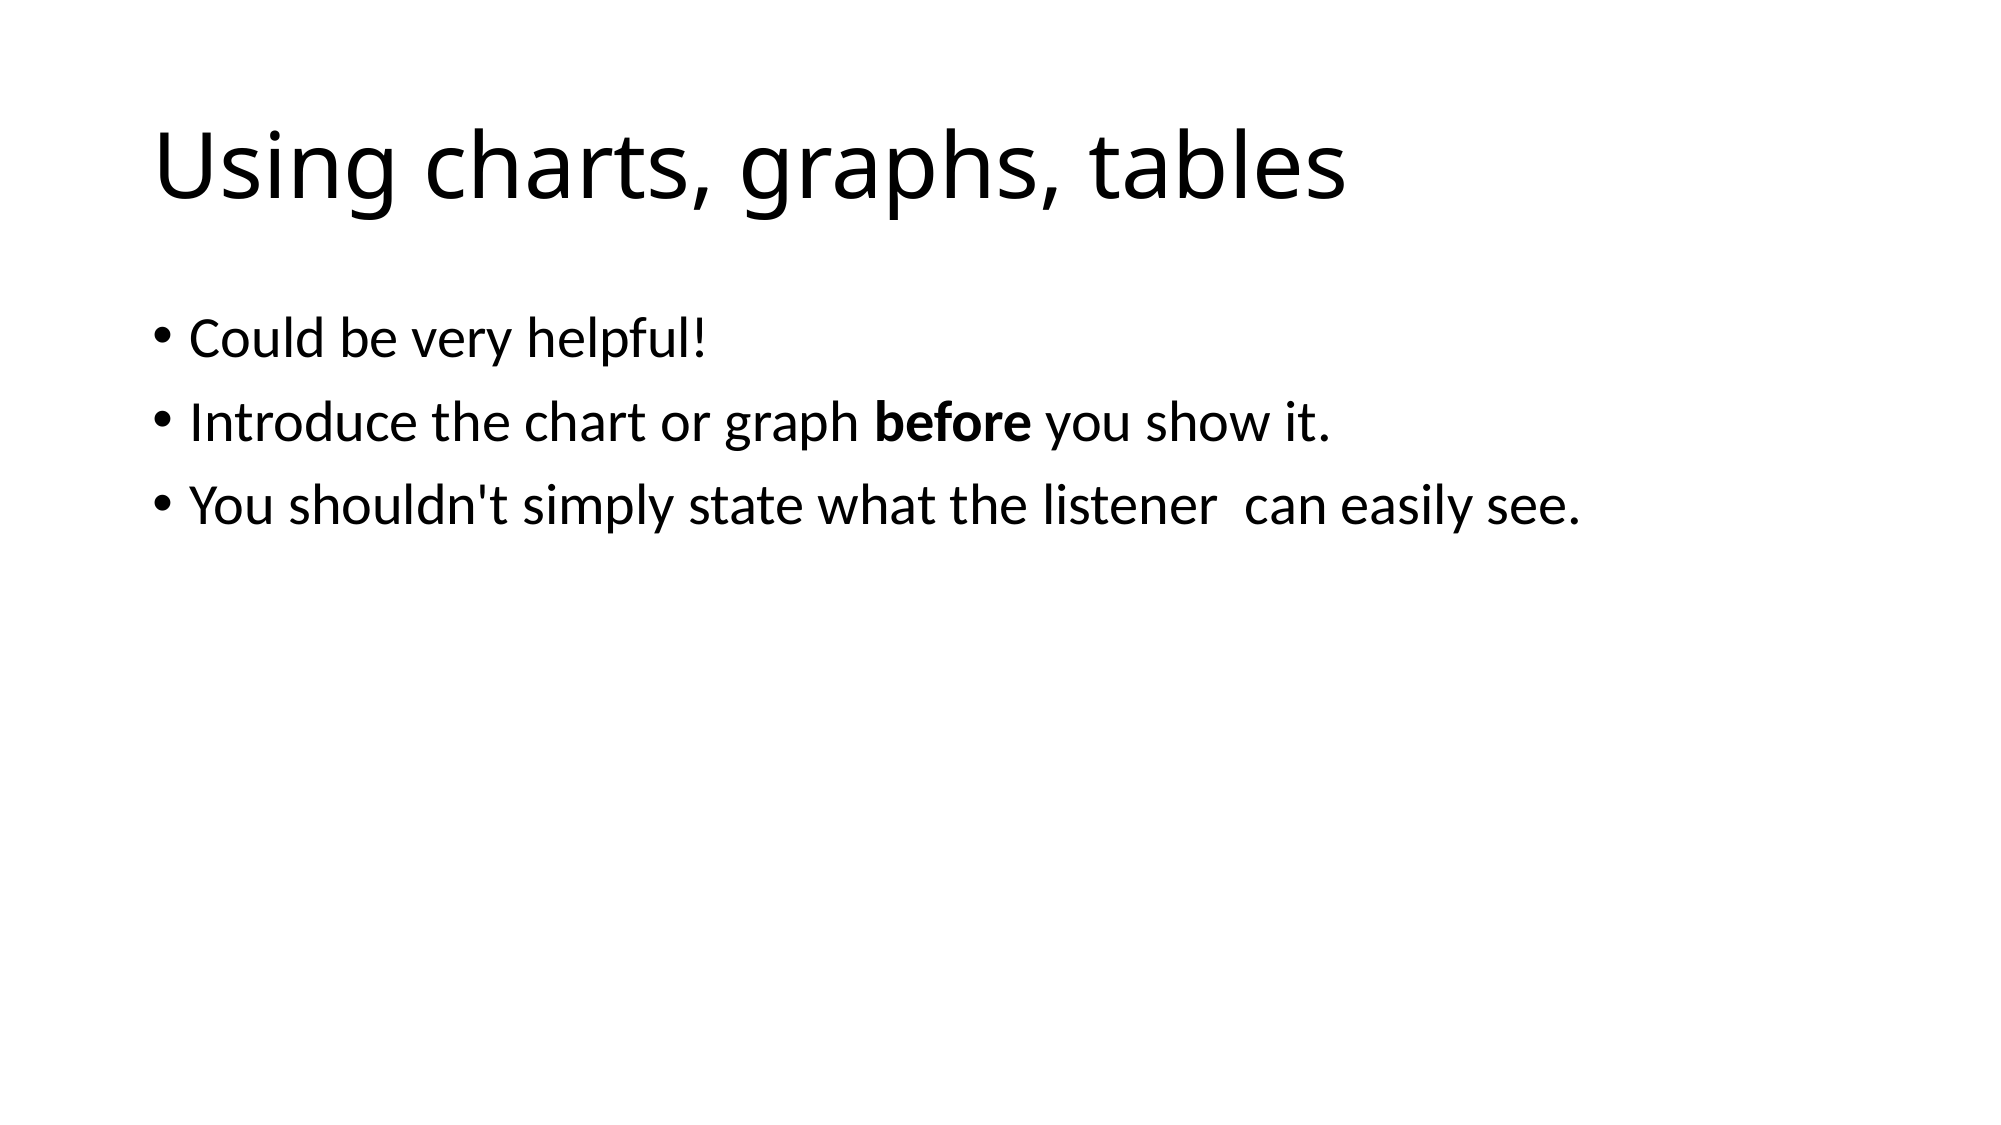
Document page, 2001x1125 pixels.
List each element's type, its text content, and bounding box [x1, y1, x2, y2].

list Could be very helpful! Introduce the chart or graph before you show it. You shouldn't simply state what the listener can easily see. [137, 299, 1863, 1014]
title Using charts, graphs, tables [137, 59, 1863, 278]
